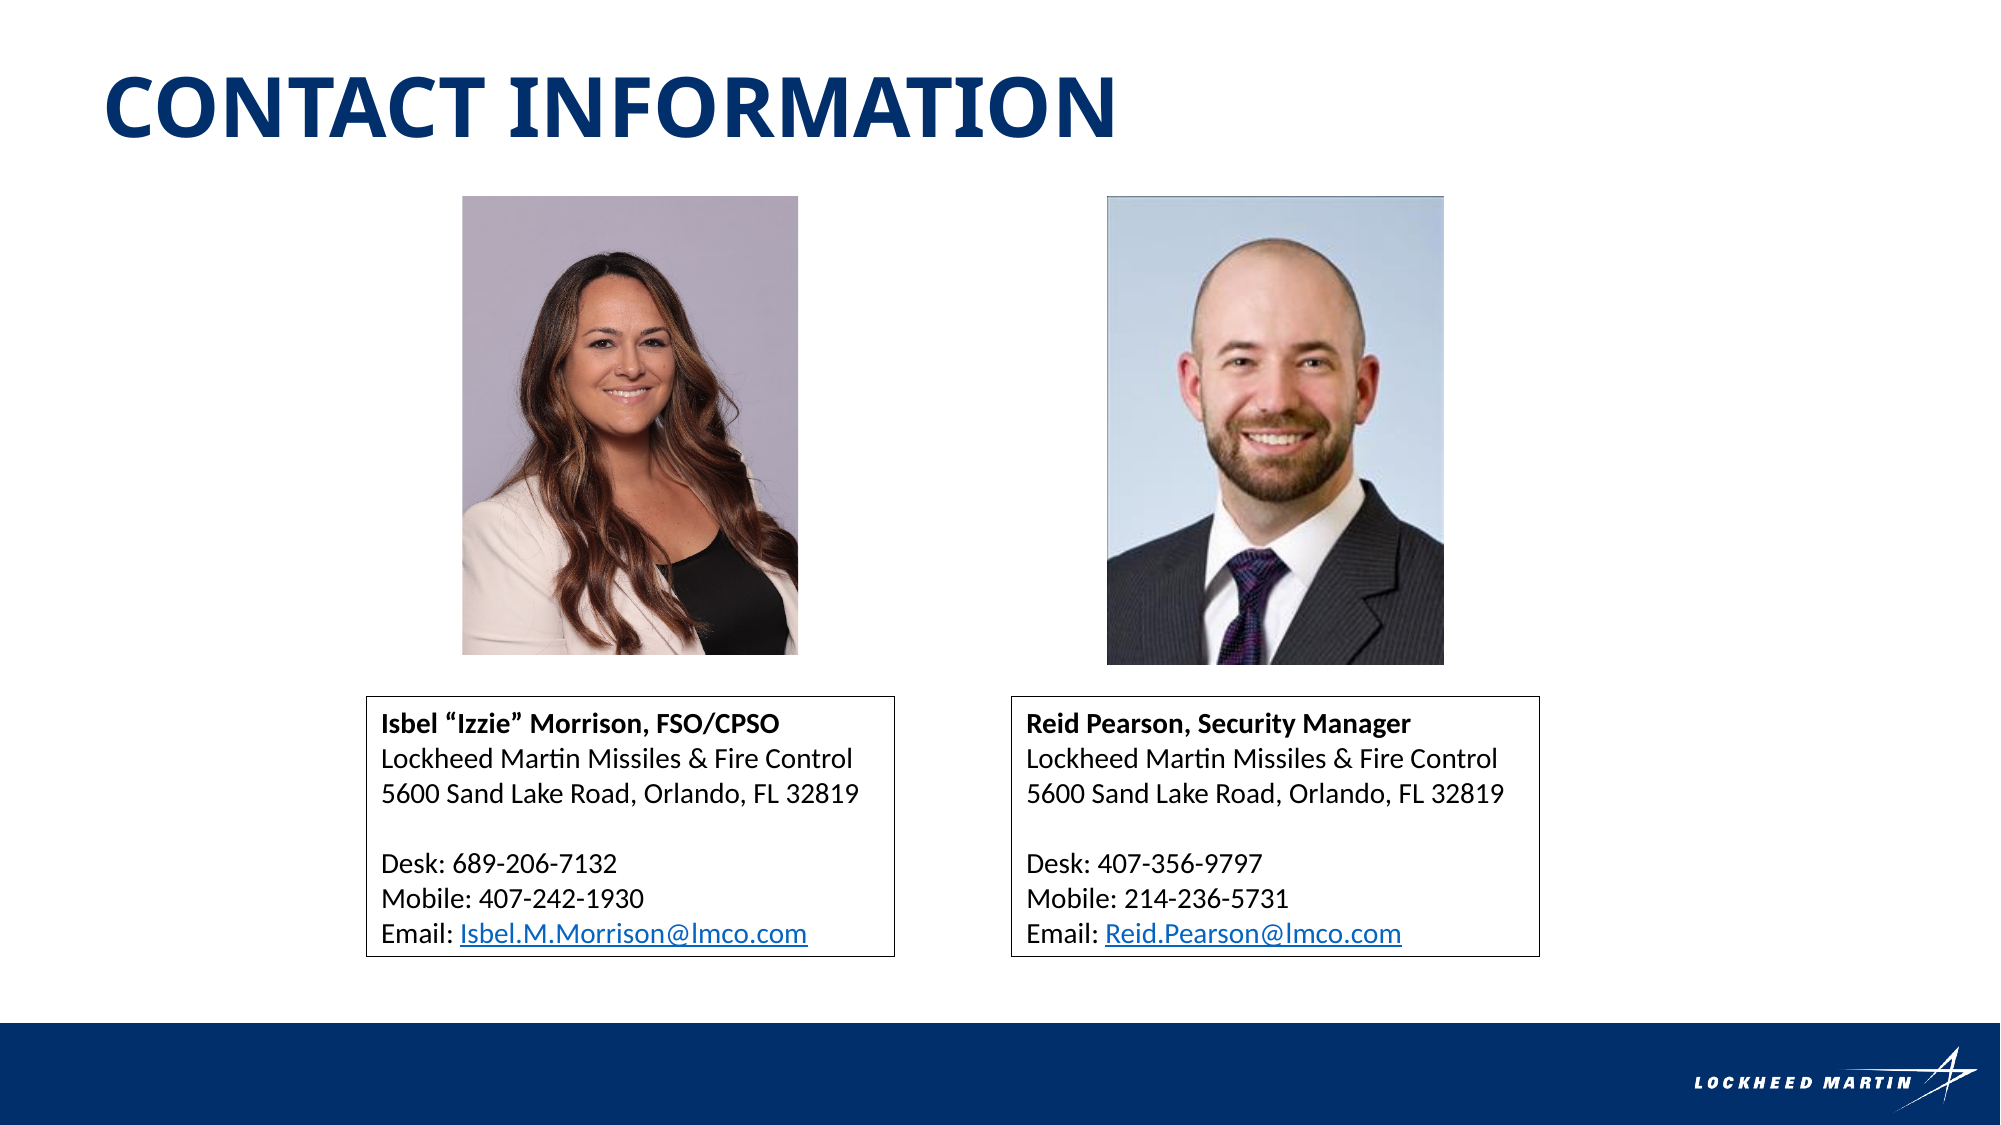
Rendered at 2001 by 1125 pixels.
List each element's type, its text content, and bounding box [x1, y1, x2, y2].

text_box Reid Pearson, Security Manager Lockheed Martin Missiles & Fire Control 5600 Sand Lake Road, Orlando, FL 32819 Desk: 407-356-9797 Mobile: 214-236-5731 Email: Reid.Pearson@lmco.com [1011, 696, 1540, 957]
text_box Isbel “Izzie” Morrison, FSO/CPSO Lockheed Martin Missiles & Fire Control 5600 Sand Lake Road, Orlando, FL 32819 Desk: 689-206-7132 Mobile: 407-242-1930 Email: Isbel.M.Morrison@lmco.com [366, 696, 895, 957]
picture [1107, 196, 1444, 665]
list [462, 196, 799, 655]
list Contact information [87, 57, 1174, 150]
